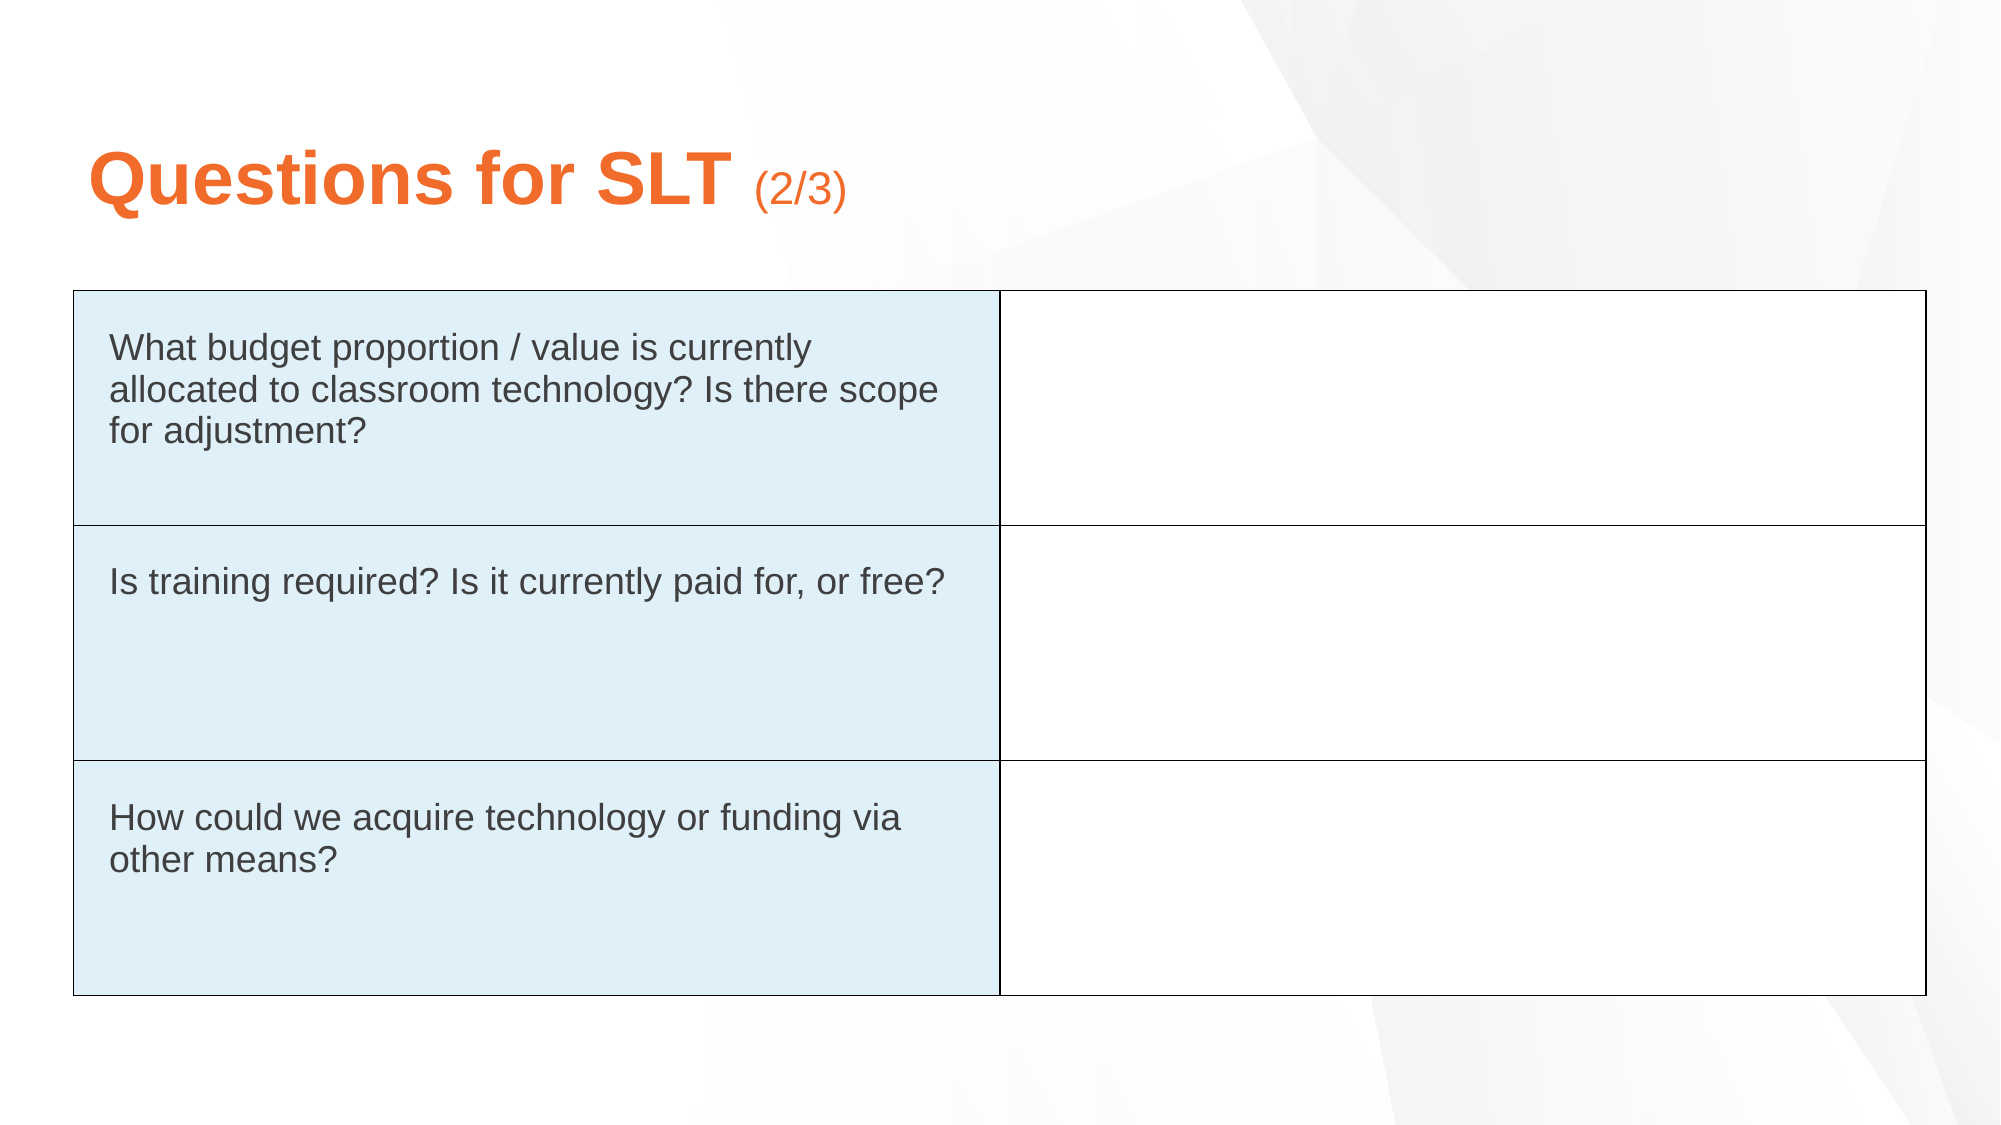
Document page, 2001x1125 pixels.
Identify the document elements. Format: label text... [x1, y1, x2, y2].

title Questions for SLT (2/3) [73, 73, 1799, 290]
table_header [1001, 291, 1925, 525]
table_cell Is training required? Is it currently paid for, or free? [74, 526, 999, 760]
picture [0, 0, 2000, 1125]
table_cell [1001, 526, 1925, 760]
table_cell How could we acquire technology or funding via other means? [74, 761, 999, 995]
table_header What budget proportion / value is currently allocated to classroom technology? Is there scope for adjustment? [74, 291, 999, 525]
table_cell [1001, 761, 1925, 995]
